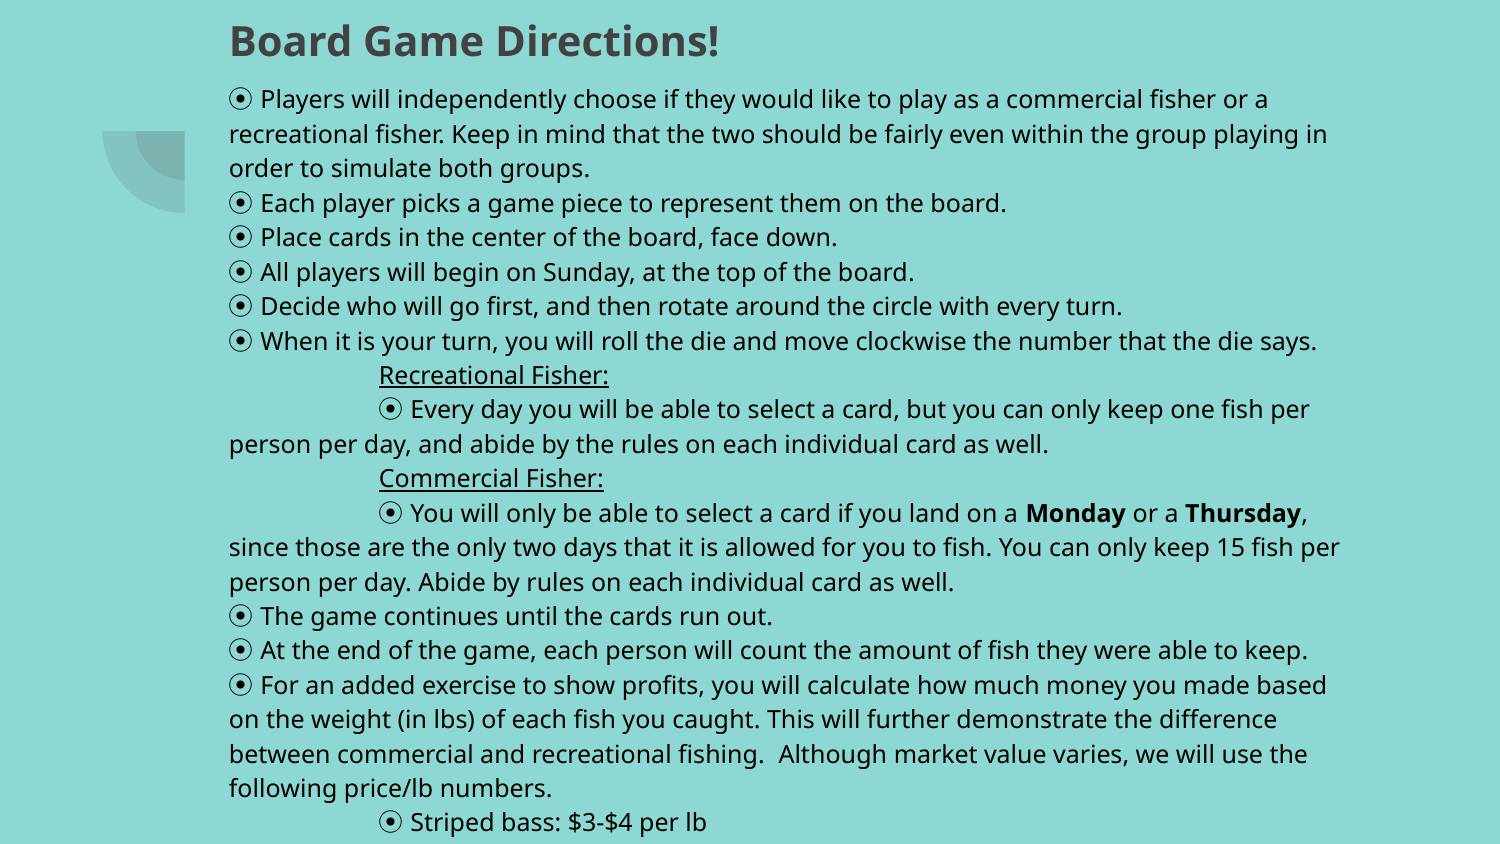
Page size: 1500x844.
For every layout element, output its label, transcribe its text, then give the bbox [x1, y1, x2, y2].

title Board Game Directions! [213, 0, 1368, 64]
list ⦿ Players will independently choose if they would like to play as a commercial fisher or a recreational fisher. Keep in mind that the two should be fairly even within the group playing in order to simulate both groups. ⦿ Each player picks a game piece to represent them on the board. ⦿ Place cards in the center of the board, face down. ⦿ All players will begin on Sunday, at the top of the board. ⦿ Decide who will go first, and then rotate around the circle with every turn. ⦿ When it is your turn, you will roll the die and move clockwise the number that the die says. Recreational Fisher: ⦿ Every day you will be able to select a card, but you can only keep one fish per person per day, and abide by the rules on each individual card as well. Commercial Fisher: ⦿ You will only be able to select a card if you land on a Monday or a Thursday, since those are the only two days that it is allowed for you to fish. You can only keep 15 fish per person per day. Abide by rules on each individual card as well. ⦿ The game continues until the cards run out. ⦿ At the end of the game, each person will count the amount of fish they were able to keep. ⦿ For an added exercise to show profits, you will calculate how much money you made based on the weight (in lbs) of each fish you caught. This will further demonstrate the difference between commercial and recreational fishing. Although market value varies, we will use the following price/lb numbers. ⦿ Striped bass: $3-$4 per lb ⦿ Tautog: $4.35 per lb [213, 64, 1368, 844]
